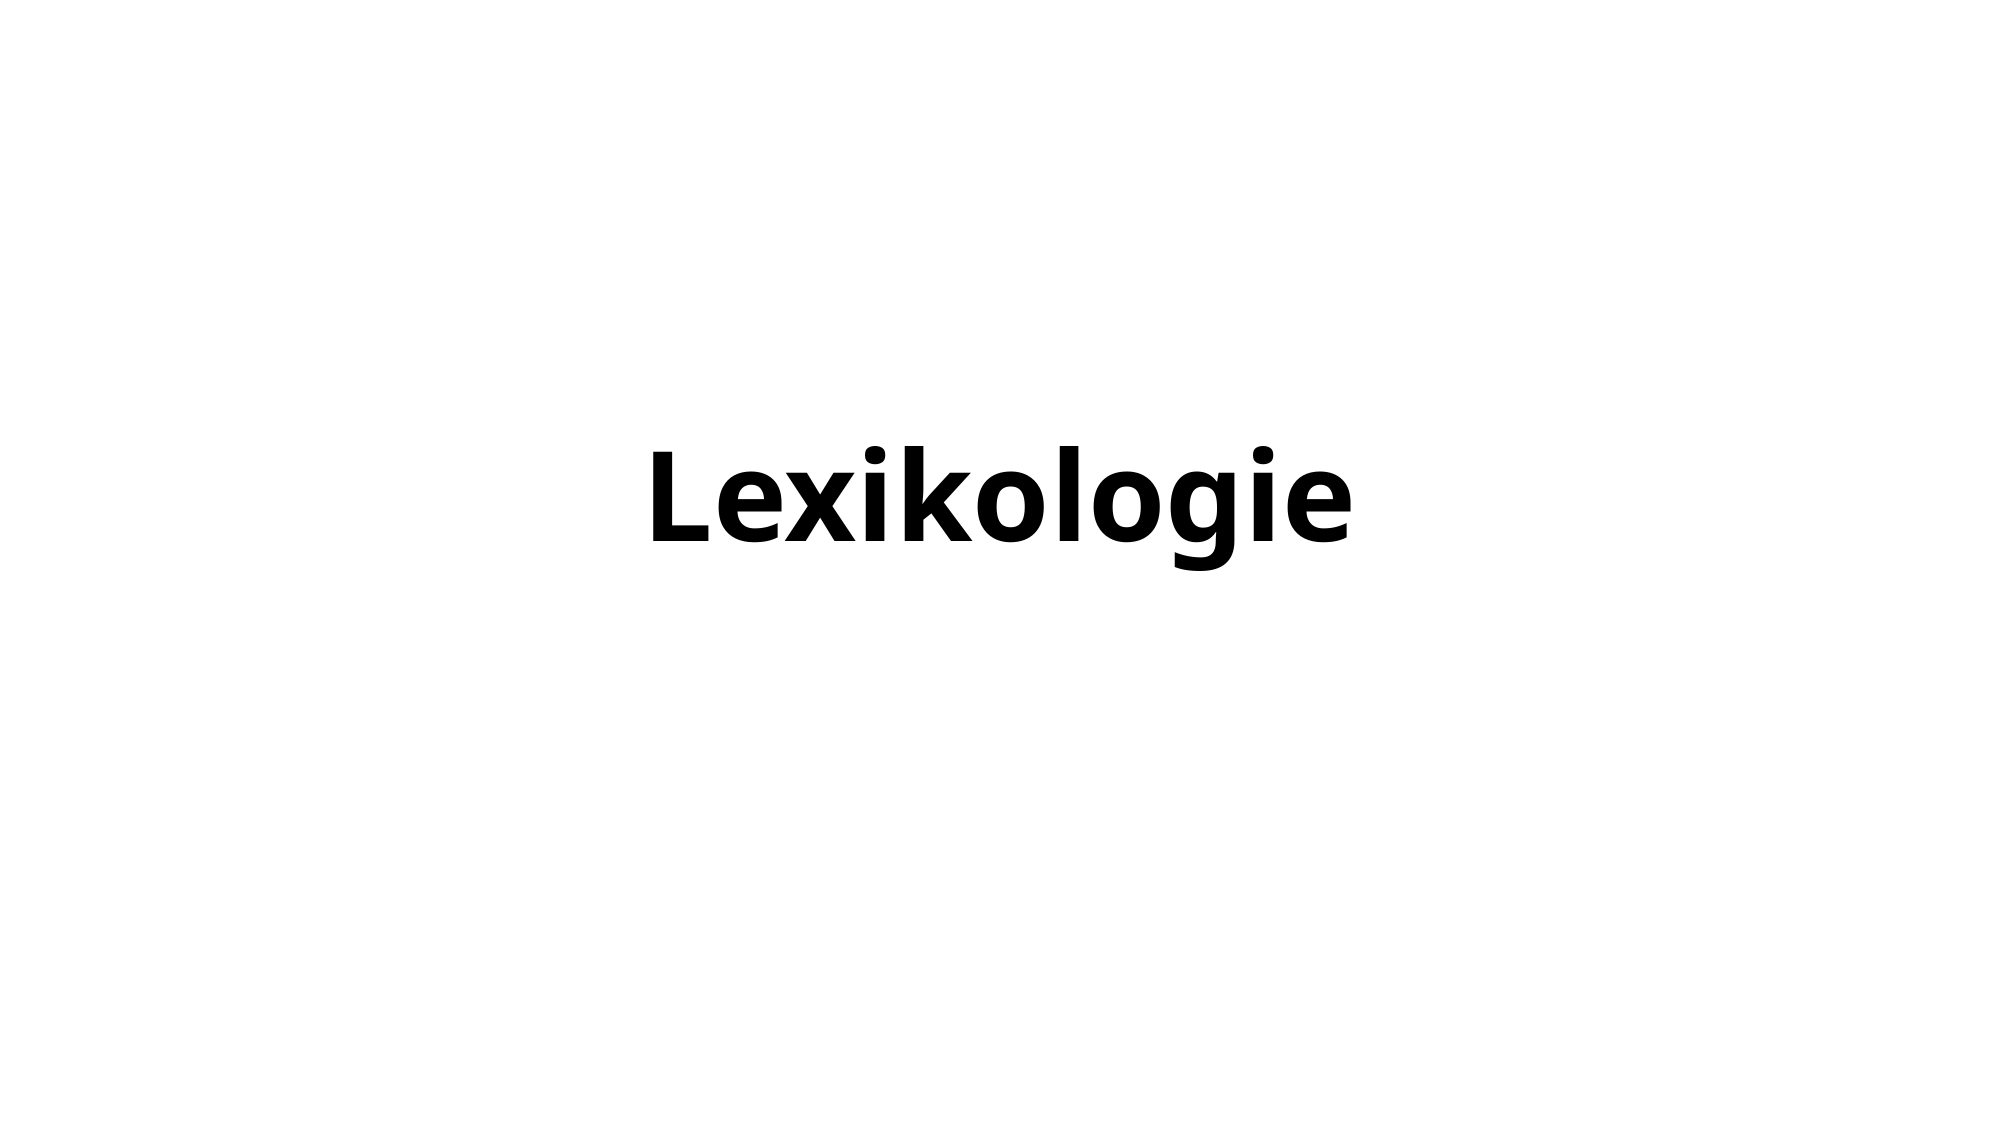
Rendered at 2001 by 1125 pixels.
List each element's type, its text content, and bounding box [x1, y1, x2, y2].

title Lexikologie [249, 184, 1750, 576]
